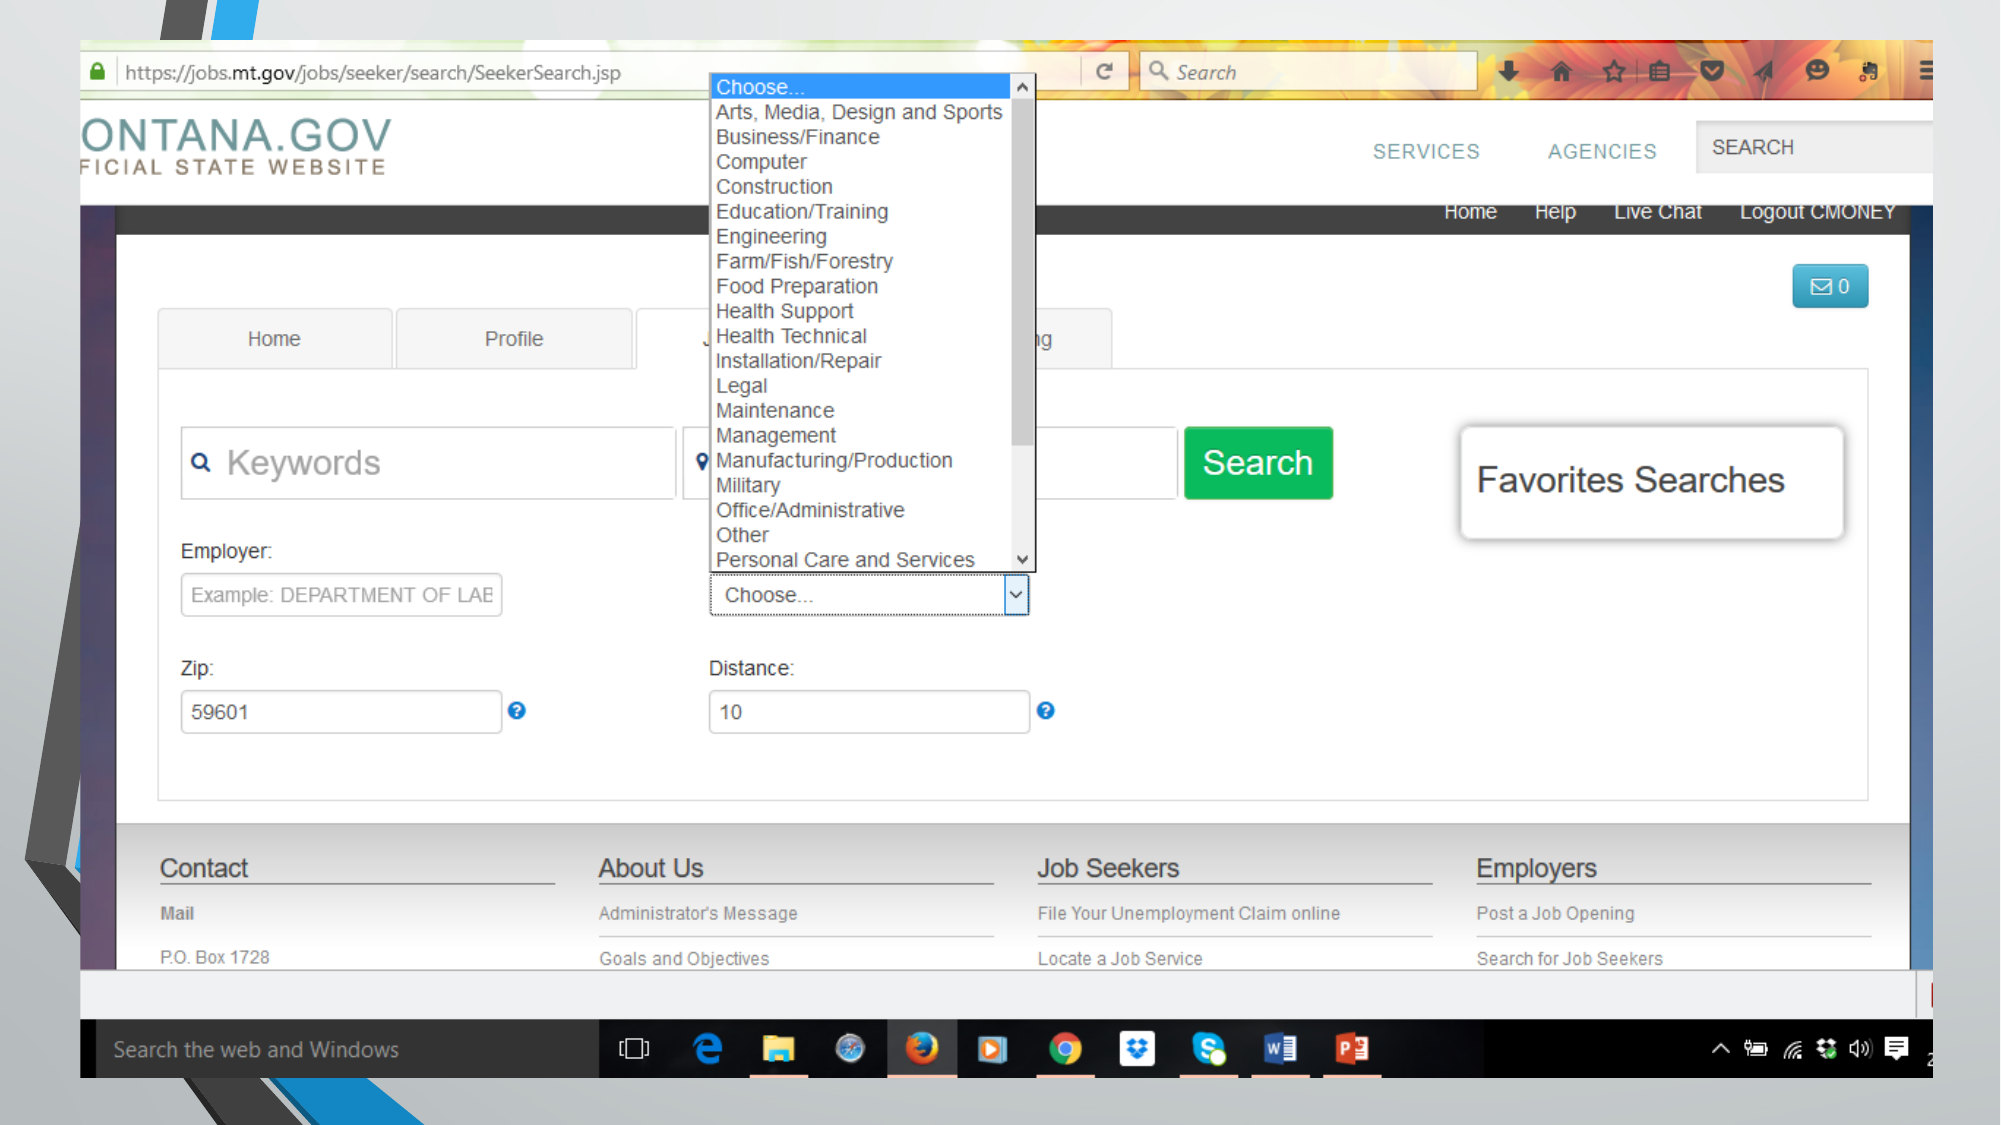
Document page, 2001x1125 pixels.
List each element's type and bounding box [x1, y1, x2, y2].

picture [79, 40, 1934, 1078]
